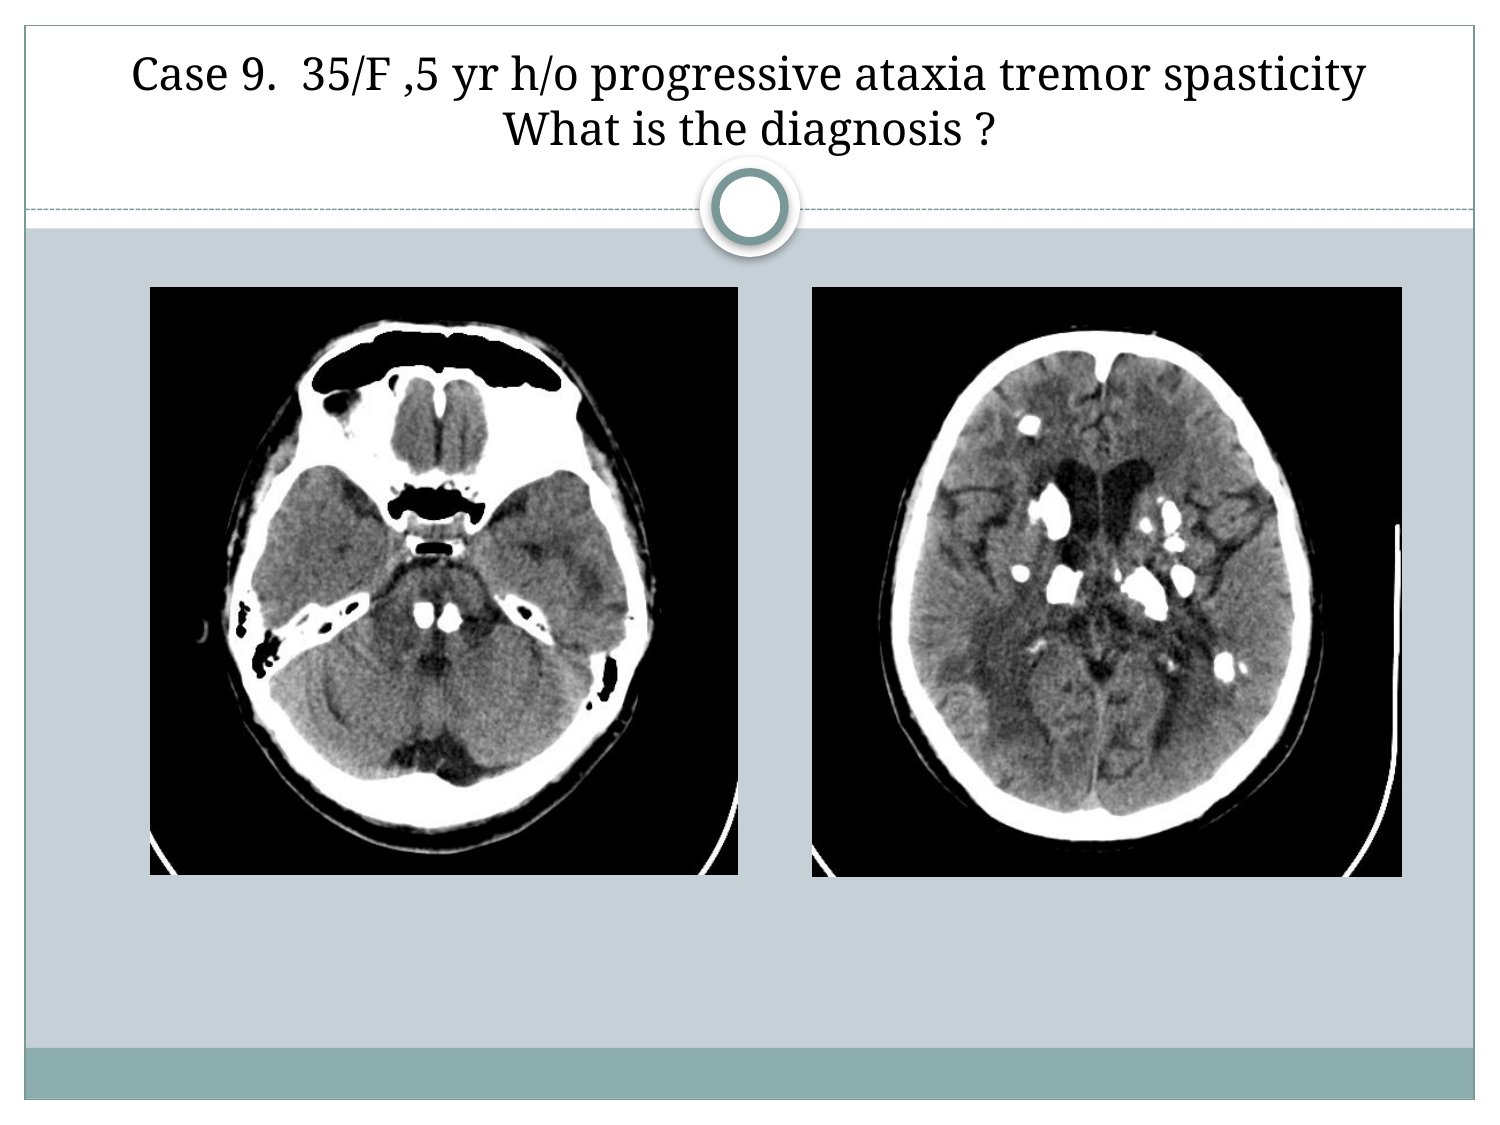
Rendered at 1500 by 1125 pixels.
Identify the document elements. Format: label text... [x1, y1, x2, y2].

title Case 9. 35/F ,5 yr h/o progressive ataxia tremor spasticity What is the diagnosis ? [49, 37, 1450, 162]
picture [812, 287, 1402, 877]
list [149, 287, 738, 876]
